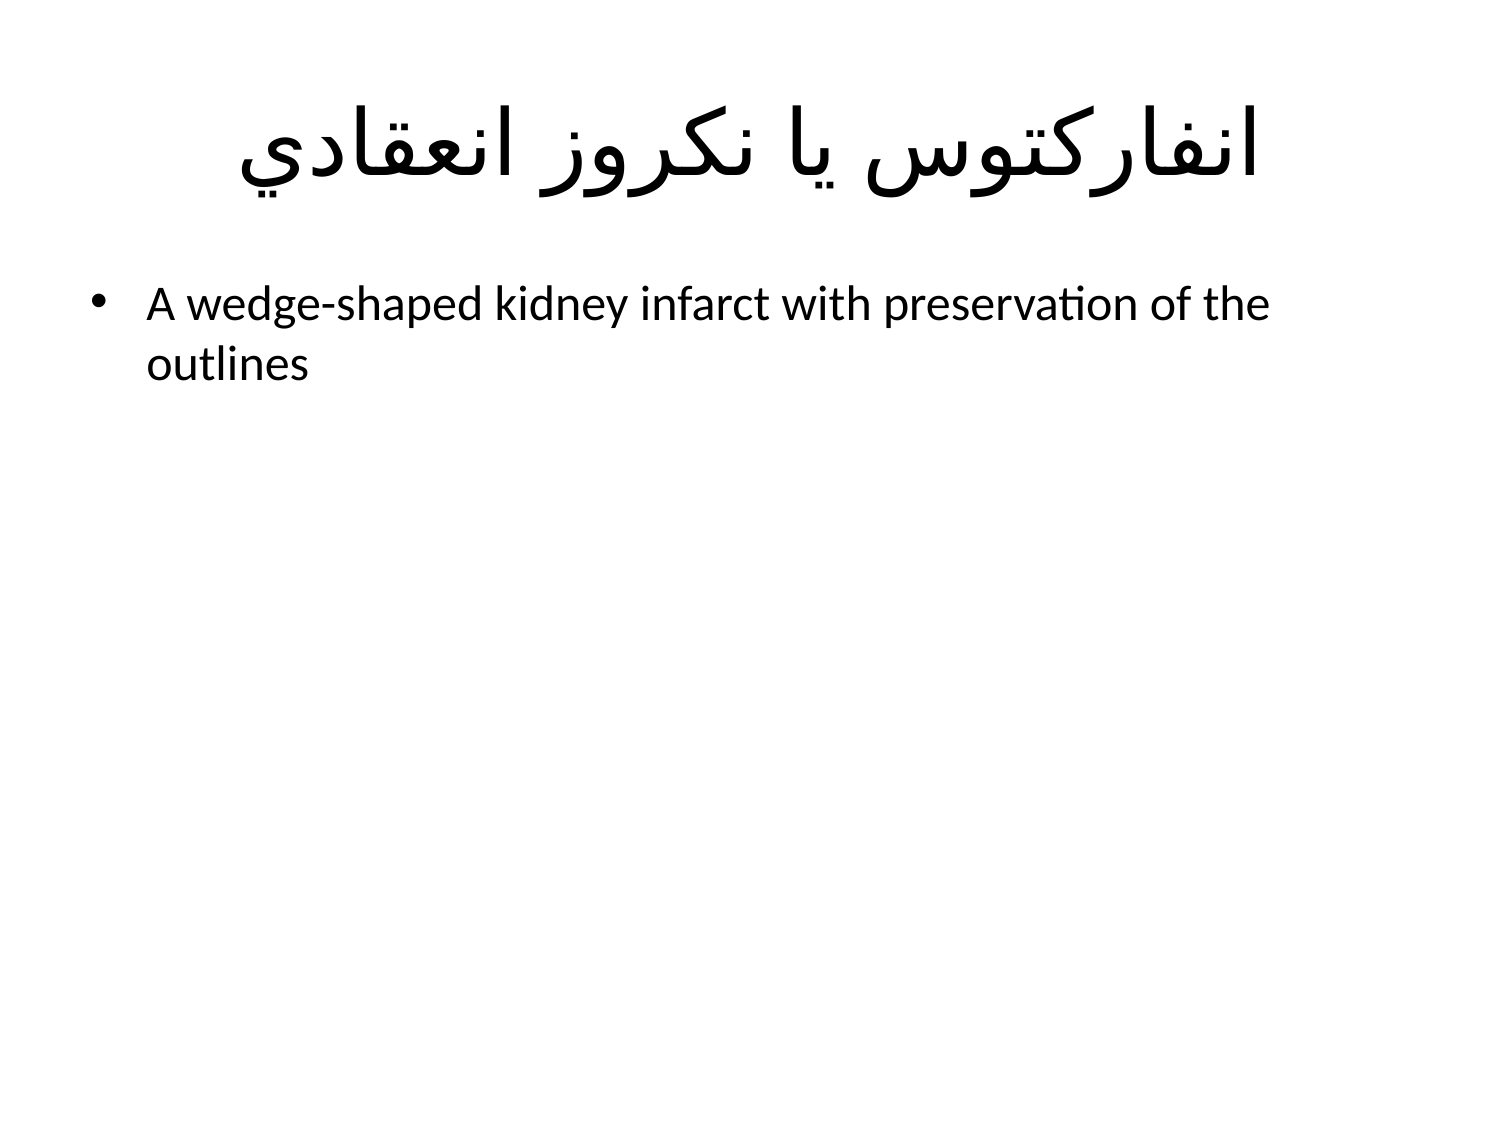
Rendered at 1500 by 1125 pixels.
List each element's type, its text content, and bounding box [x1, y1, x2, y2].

list A wedge-shaped kidney infarct with preservation of the outlines [74, 262, 1426, 1006]
title انفاركتوس يا نكروز انعقادي [74, 44, 1426, 233]
